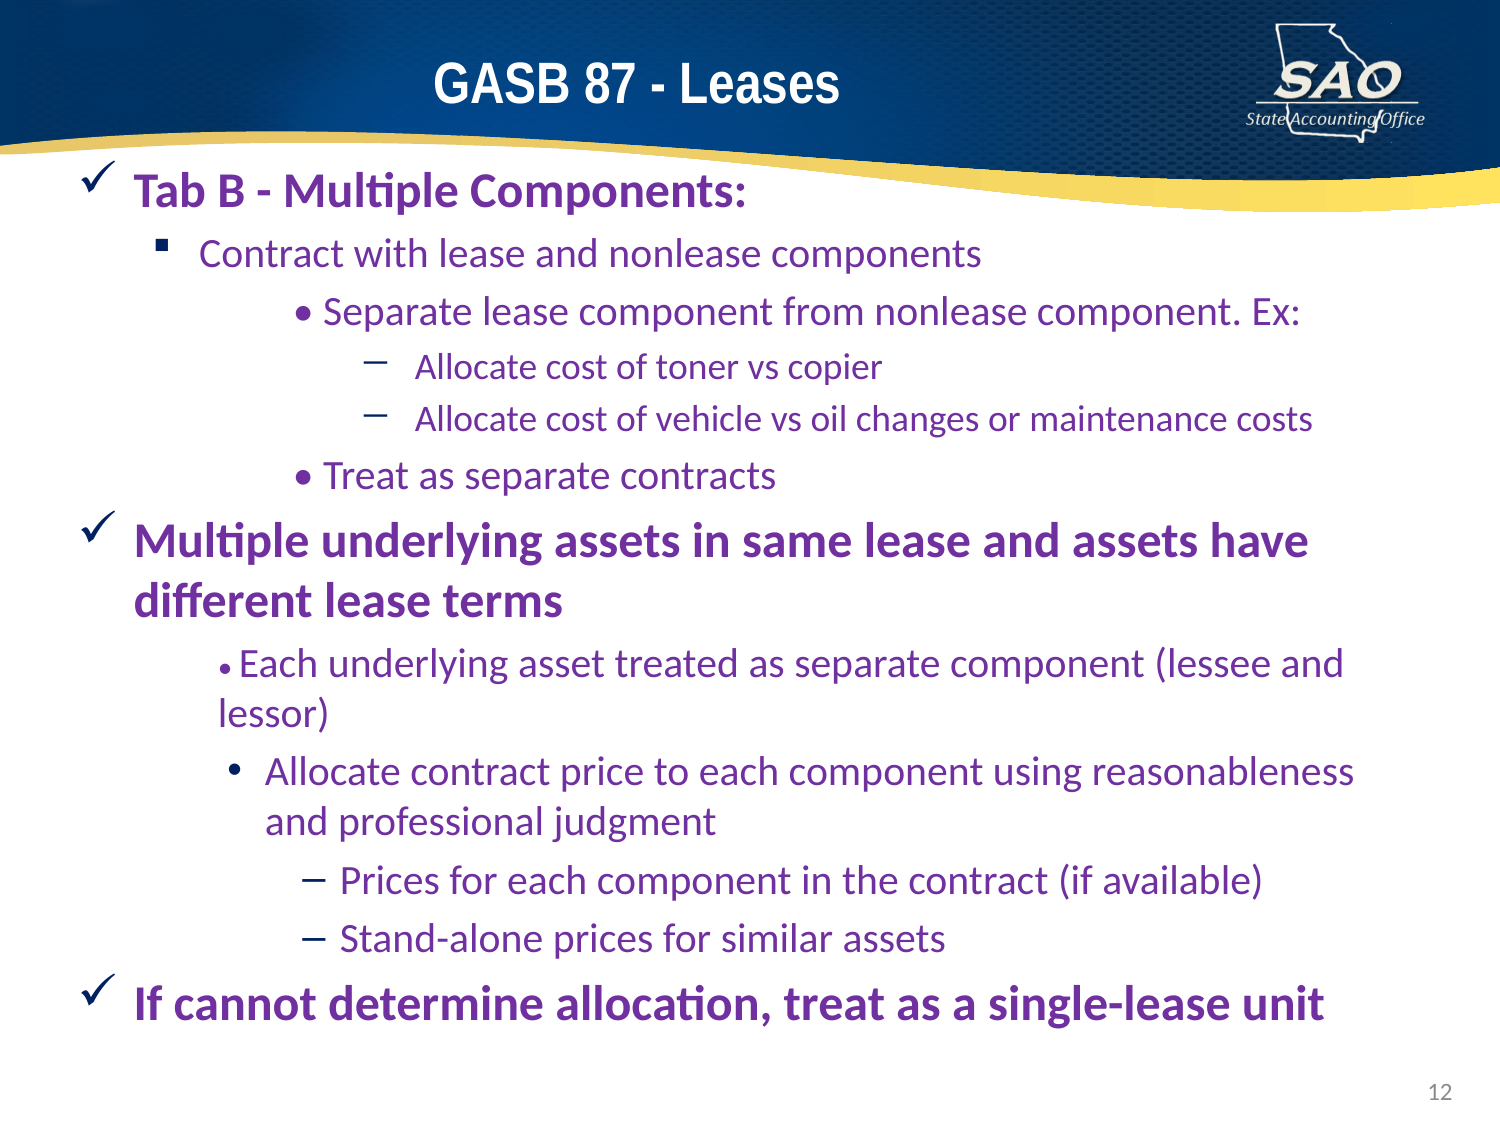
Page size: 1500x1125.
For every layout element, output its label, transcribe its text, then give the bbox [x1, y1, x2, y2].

text_box GASB 87 - Leases [112, 37, 1163, 175]
picture [0, 0, 1500, 178]
list Tab B - Multiple Components: Contract with lease and nonlease components • Separate lease component from nonlease component. Ex: Allocate cost of toner vs copier Allocate cost of vehicle vs oil changes or maintenance costs • Treat as separate contracts Multiple underlying assets in same lease and assets have different lease terms • Each underlying asset treated as separate component (lessee and lessor) Allocate contract price to each component using reasonableness and professional judgment Prices for each component in the contract (if available) Stand-alone prices for similar assets If cannot determine allocation, treat as a single-lease unit [62, 149, 1375, 1063]
text_box 12 [1412, 1067, 1500, 1125]
